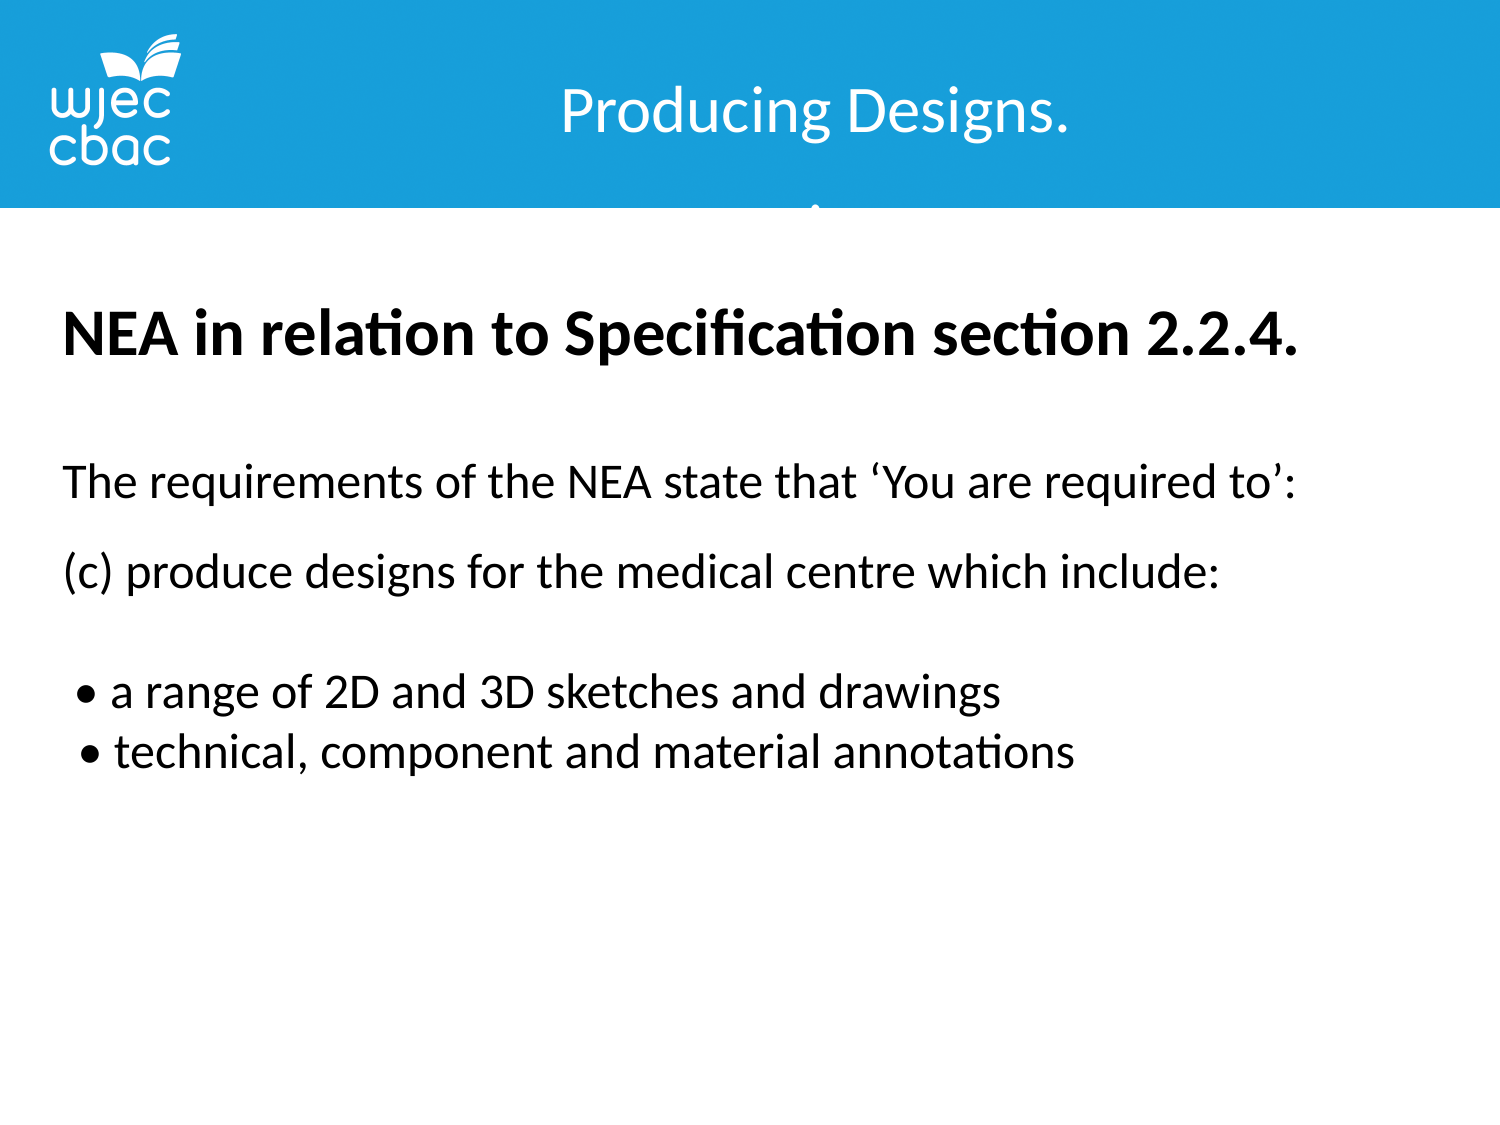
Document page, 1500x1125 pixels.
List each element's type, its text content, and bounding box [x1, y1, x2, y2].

text_box NEA in relation to Specification section 2.2.4. The requirements of the NEA state that ‘You are required to’: (c) produce designs for the medical centre which include: • a range of 2D and 3D sketches and drawings • technical, component and material annotations [47, 281, 1500, 786]
text_box Producing Designs. . [229, 58, 1393, 190]
picture [0, 0, 1500, 208]
